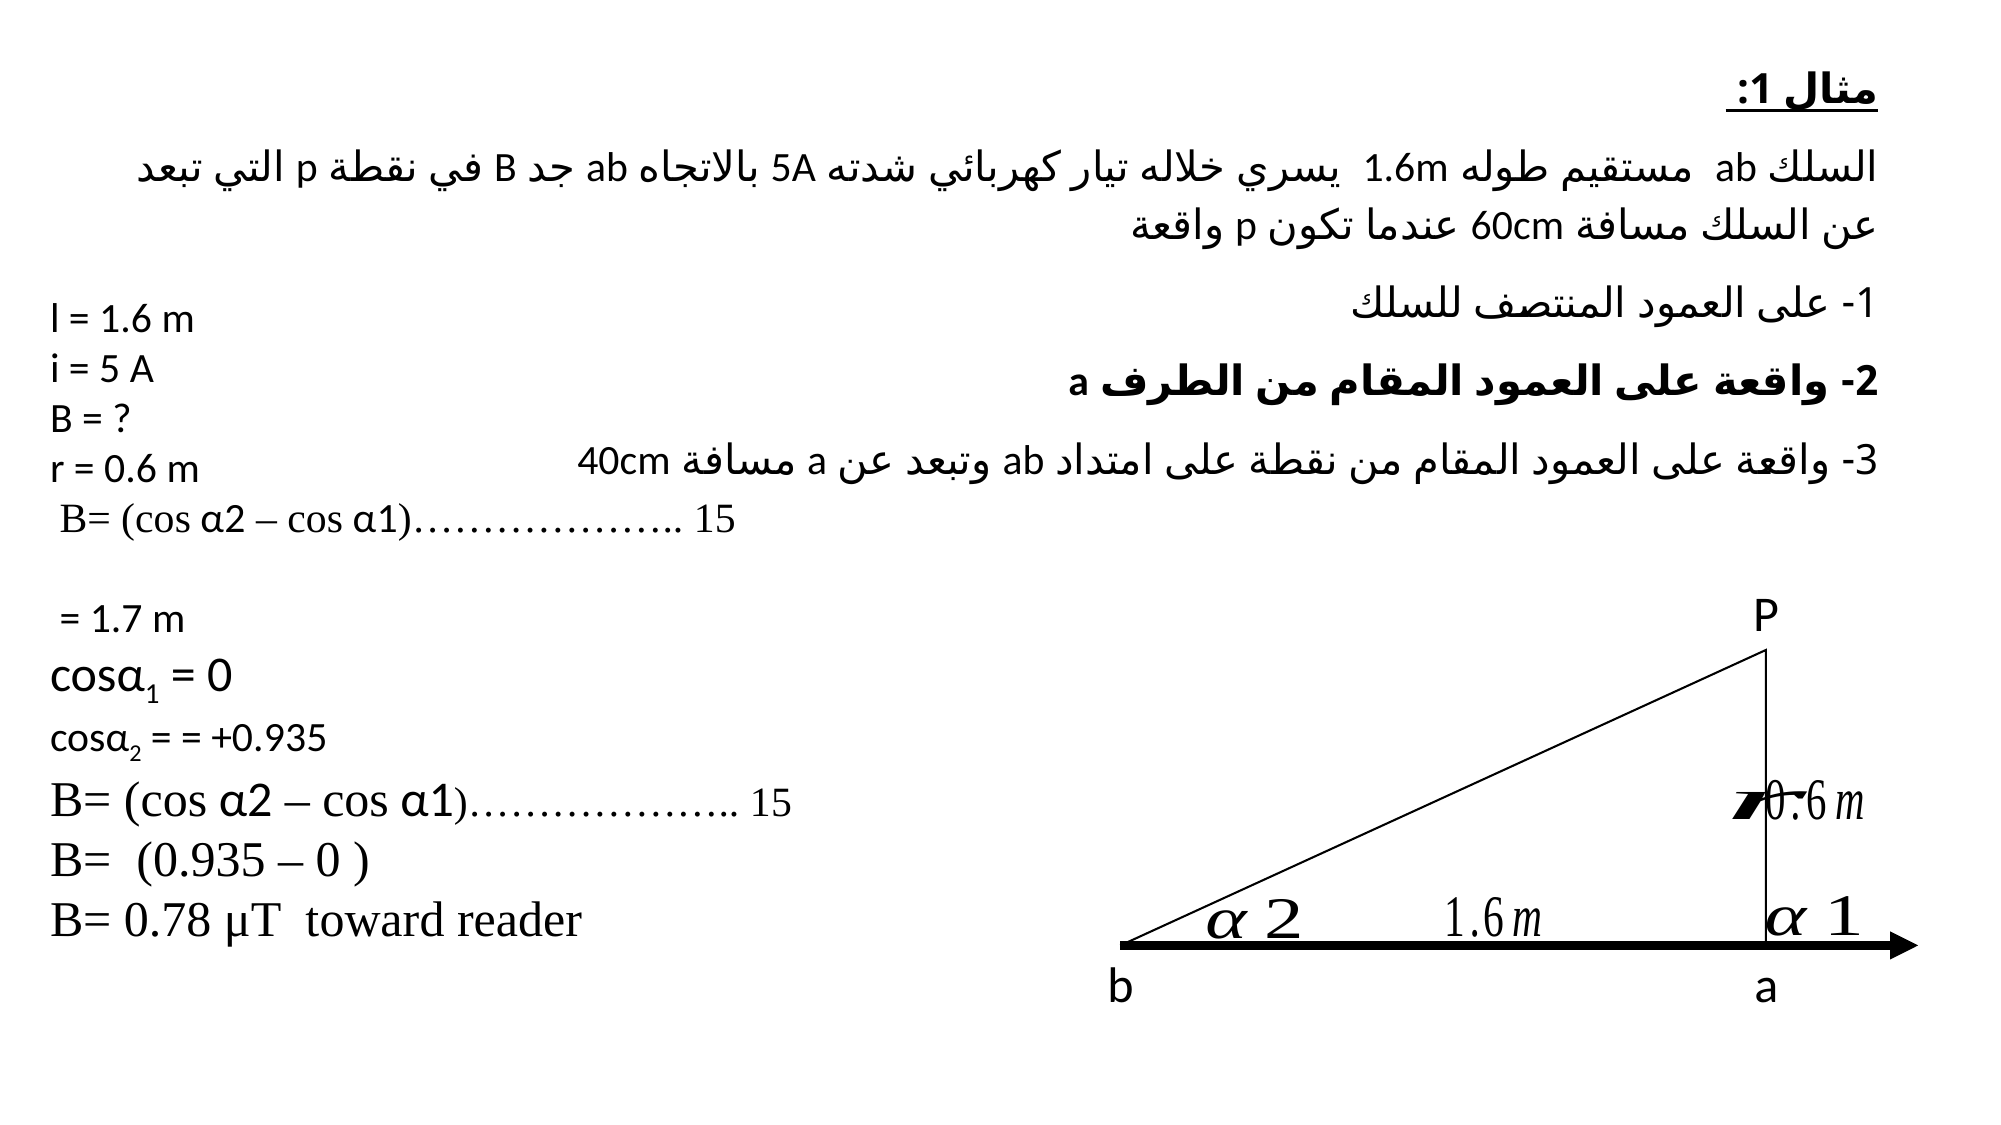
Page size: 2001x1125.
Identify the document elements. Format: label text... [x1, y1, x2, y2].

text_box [1092, 574, 1919, 1022]
text_box مثال 1: السلك ab مستقيم طوله 1.6m يسري خلاله تيار كهربائي شدته 5A بالاتجاه ab جد B في نقطة p التي تبعد عن السلك مسافة 60cm عندما تكون p واقعة 1- على العمود المنتصف للسلك 2- واقعة على العمود المقام من الطرف a 3- واقعة على العمود المقام من نقطة على امتداد ab وتبعد عن a مسافة 40cm [81, 46, 1894, 490]
